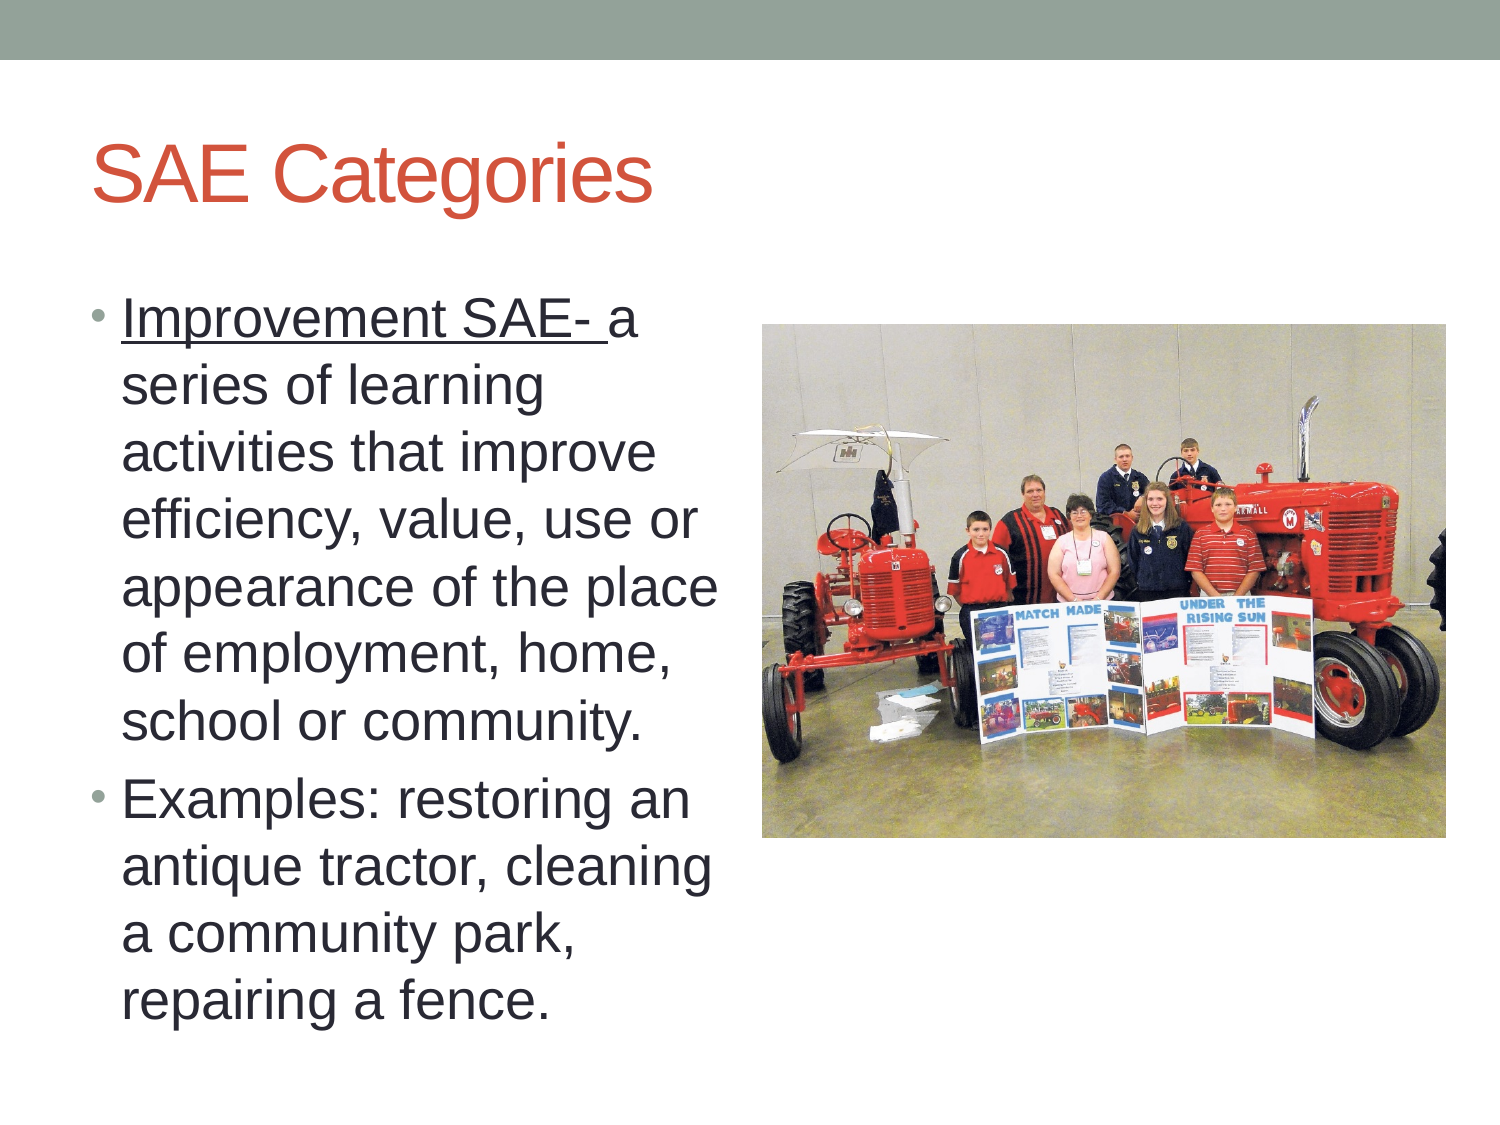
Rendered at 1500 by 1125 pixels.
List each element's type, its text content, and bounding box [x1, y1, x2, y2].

list Improvement SAE- a series of learning activities that improve efficiency, value, use or appearance of the place of employment, home, school or community. Examples: restoring an antique tractor, cleaning a community park, repairing a fence. [75, 274, 738, 1049]
picture [762, 324, 1447, 838]
title SAE Categories [75, 87, 1425, 250]
